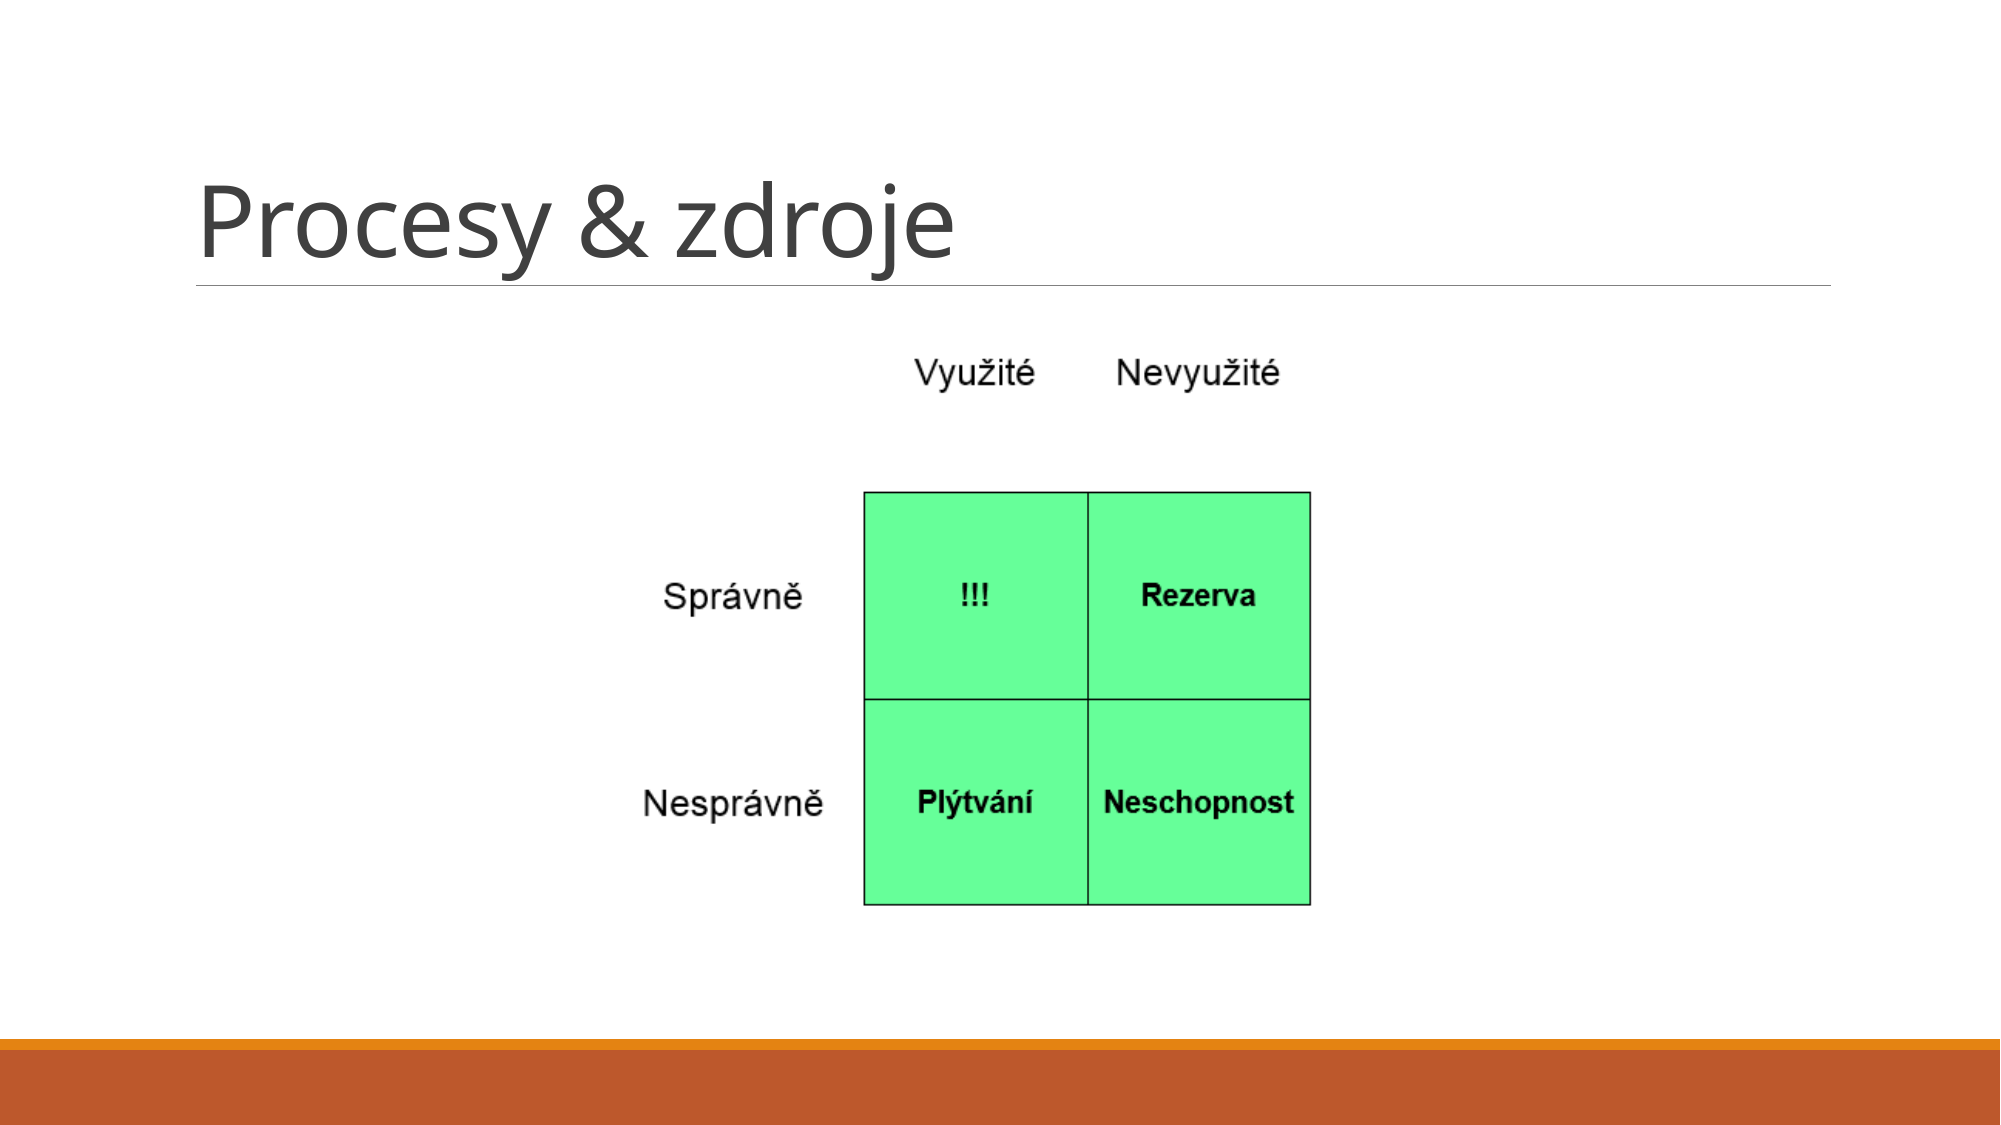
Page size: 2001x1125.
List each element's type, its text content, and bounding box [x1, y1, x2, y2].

title Procesy & zdroje [180, 47, 1830, 285]
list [599, 302, 1411, 964]
